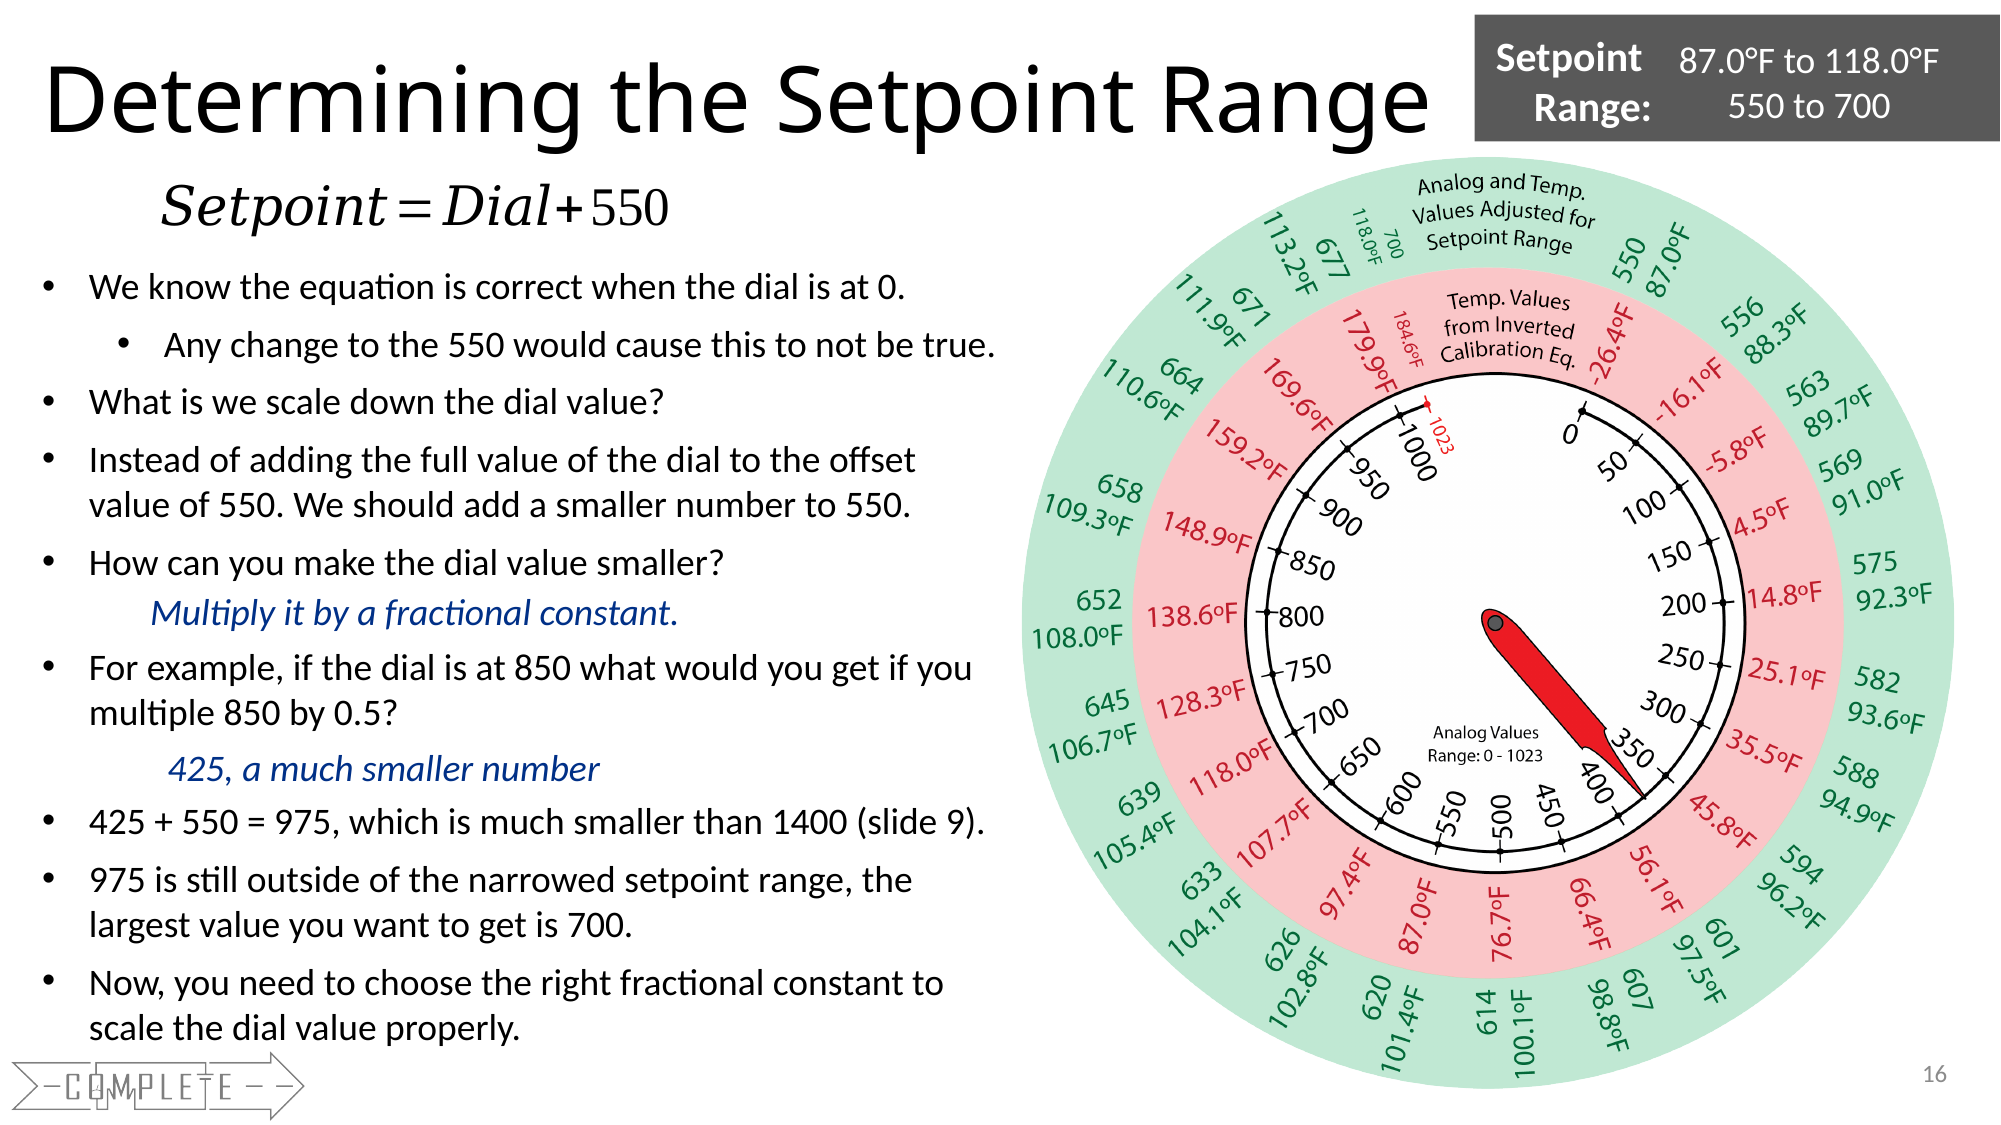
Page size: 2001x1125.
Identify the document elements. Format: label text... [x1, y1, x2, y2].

text_box Setpoint Range: [1474, 22, 1667, 138]
text_box Multiply it by a fractional constant. [135, 580, 696, 635]
title Determining the Setpoint Range [27, 45, 1474, 161]
text_box 425 + 550 = 975, which is much smaller than 1400 (slide 9). 975 is still outside of the narrowed setpoint range, the largest value you want to get is 700. Now, you need to choose the right fractional constant to scale the dial value properly. [27, 790, 999, 1055]
picture [0, 1035, 309, 1125]
text_box [1474, 13, 2000, 142]
text_box 425, a much smaller number [152, 736, 616, 790]
picture [999, 141, 1974, 1110]
text_box We know the equation is correct when the dial is at 0. Any change to the 550 would cause this to not be true. What is we scale down the dial value? Instead of adding the full value of the dial to the offset value of 550. We should add a smaller number to 550. How can you make the dial value smaller? [27, 255, 999, 590]
text_box 87.0°F to 118.0°F 550 to 700 [1645, 28, 1973, 134]
text_box For example, if the dial is at 850 what would you get if you multiple 850 by 0.5? [27, 635, 999, 741]
